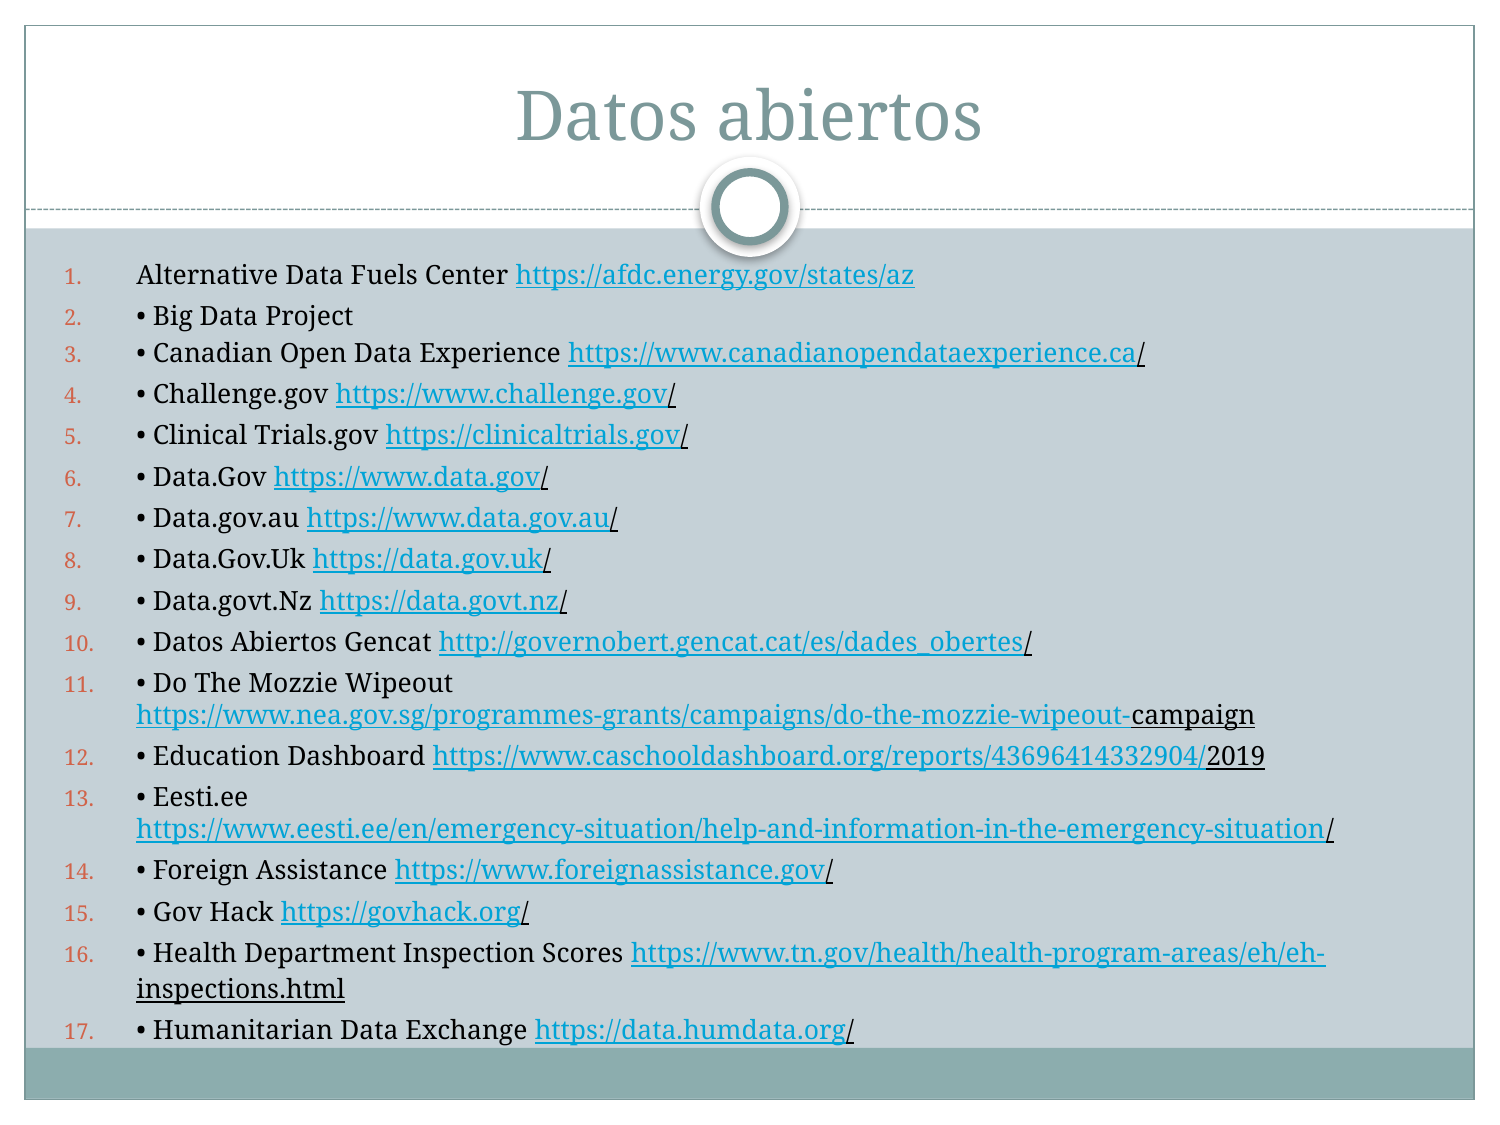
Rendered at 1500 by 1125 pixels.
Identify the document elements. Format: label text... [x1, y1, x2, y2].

list Alternative Data Fuels Center https://afdc.energy.gov/states/az • Big Data Project • Canadian Open Data Experience https://www.canadianopendataexperience.ca/ • Challenge.gov https://www.challenge.gov/ • Clinical Trials.gov https://clinicaltrials.gov/ • Data.Gov https://www.data.gov/ • Data.gov.au https://www.data.gov.au/ • Data.Gov.Uk https://data.gov.uk/ • Data.govt.Nz https://data.govt.nz/ • Datos Abiertos Gencat http://governobert.gencat.cat/es/dades_obertes/ • Do The Mozzie Wipeout https://www.nea.gov.sg/programmes-grants/campaigns/do-the-mozzie-wipeout-campaign • Education Dashboard https://www.caschooldashboard.org/reports/43696414332904/2019 • Eesti.ee https://www.eesti.ee/en/emergency-situation/help-and-information-in-the-emergency-situation/ • Foreign Assistance https://www.foreignassistance.gov/ • Gov Hack https://govhack.org/ • Health Department Inspection Scores https://www.tn.gov/health/health-program-areas/eh/eh-inspections.html • Humanitarian Data Exchange https://data.humdata.org/ [49, 250, 1445, 1072]
title Datos abiertos [49, 37, 1450, 162]
